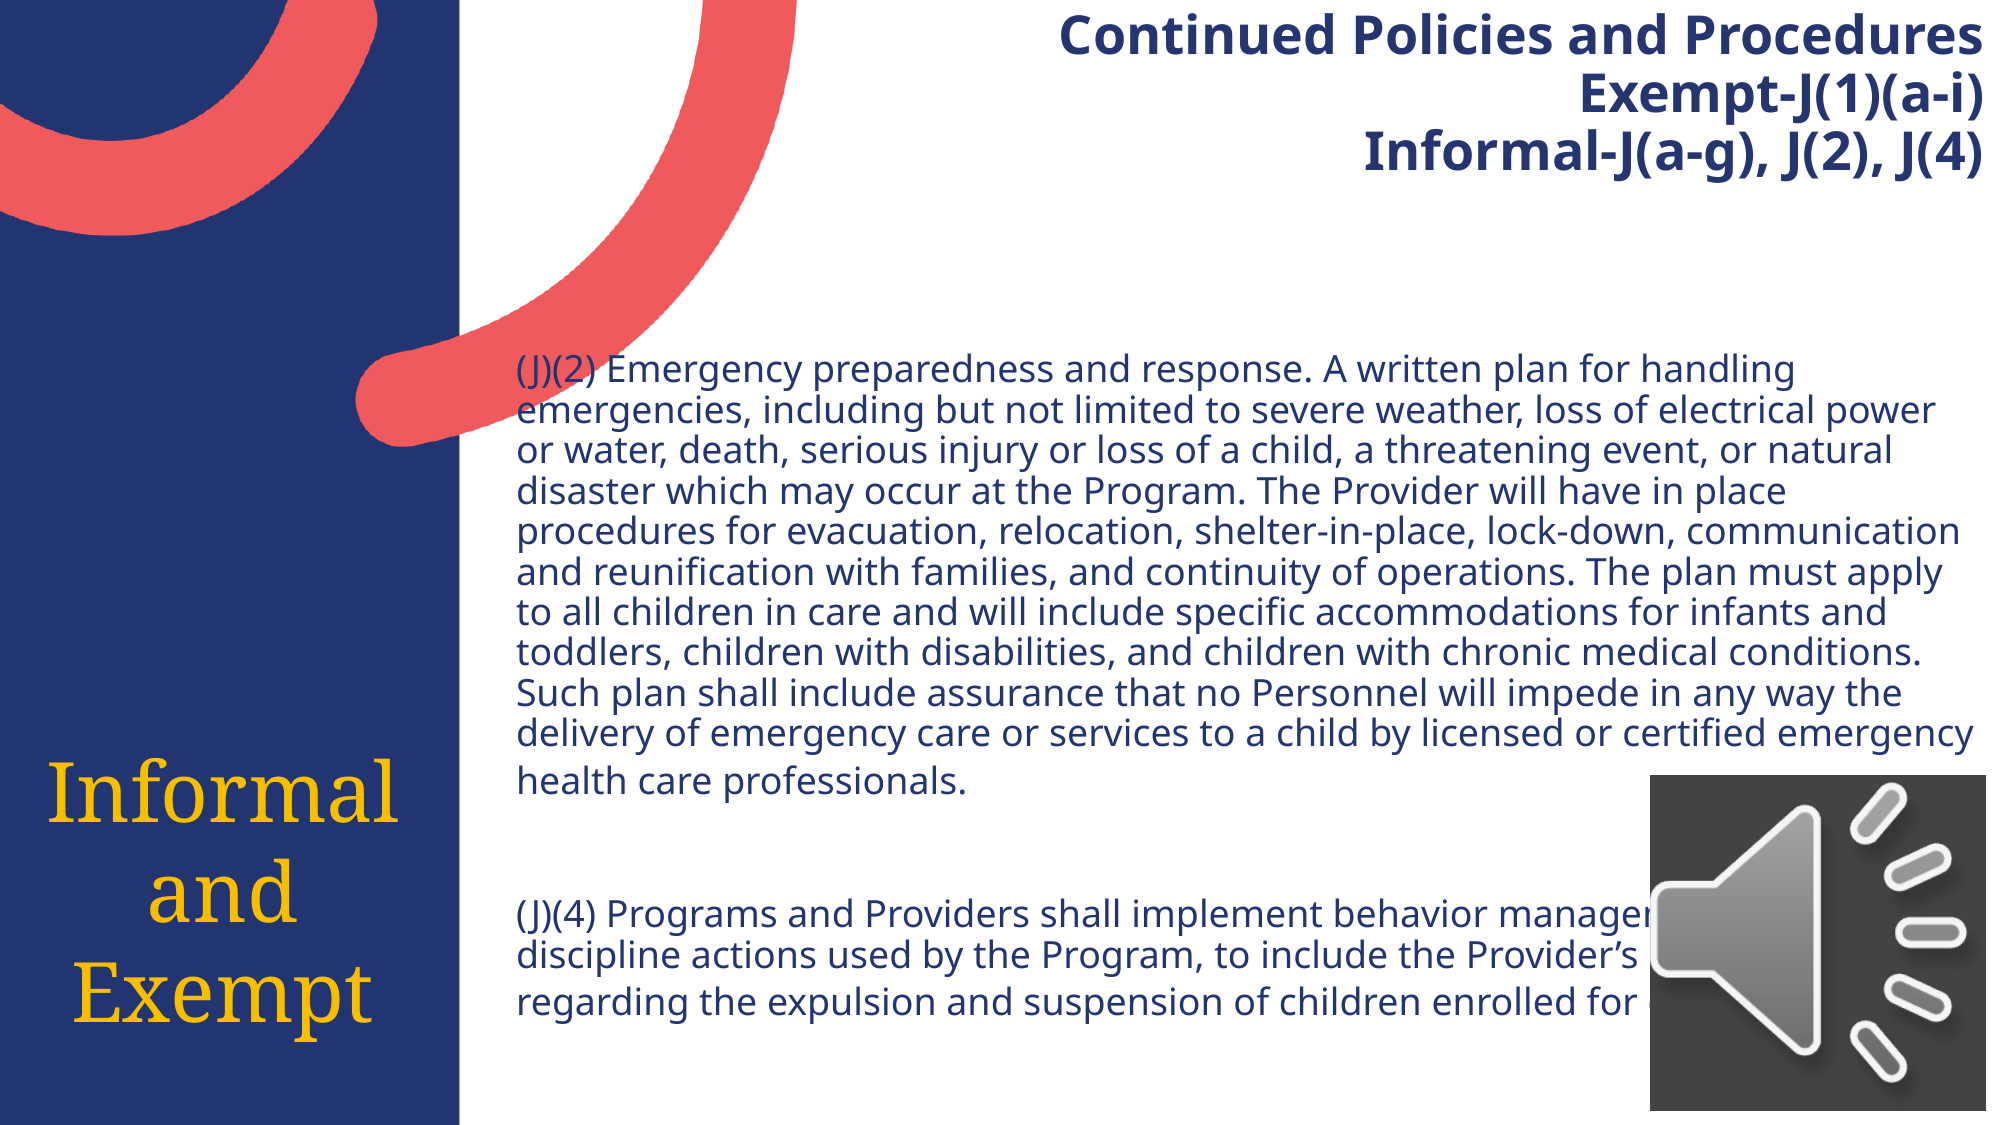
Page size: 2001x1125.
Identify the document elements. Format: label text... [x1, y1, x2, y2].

list (J)(2) Emergency preparedness and response. A written plan for handling emergencies, including but not limited to severe weather, loss of electrical power or water, death, serious injury or loss of a child, a threatening event, or natural disaster which may occur at the Program. The Provider will have in place procedures for evacuation, relocation, shelter-in-place, lock-down, communication and reunification with families, and continuity of operations. The plan must apply to all children in care and will include specific accommodations for infants and toddlers, children with disabilities, and children with chronic medical conditions. Such plan shall include assurance that no Personnel will impede in any way the delivery of emergency care or services to a child by licensed or certified emergency health care professionals. (J)(4) Programs and Providers shall implement behavior management and discipline actions used by the Program, to include the Provider’s practices regarding the expulsion and suspension of children enrolled for care. [501, 215, 2000, 1057]
picture [0, 0, 1987, 1125]
title Continued Policies and Procedures Exempt-J(1)(a-i) Informal-J(a-g), J(2), J(4) [577, 0, 2000, 191]
text_box Informaland Exempt [30, 731, 415, 1047]
